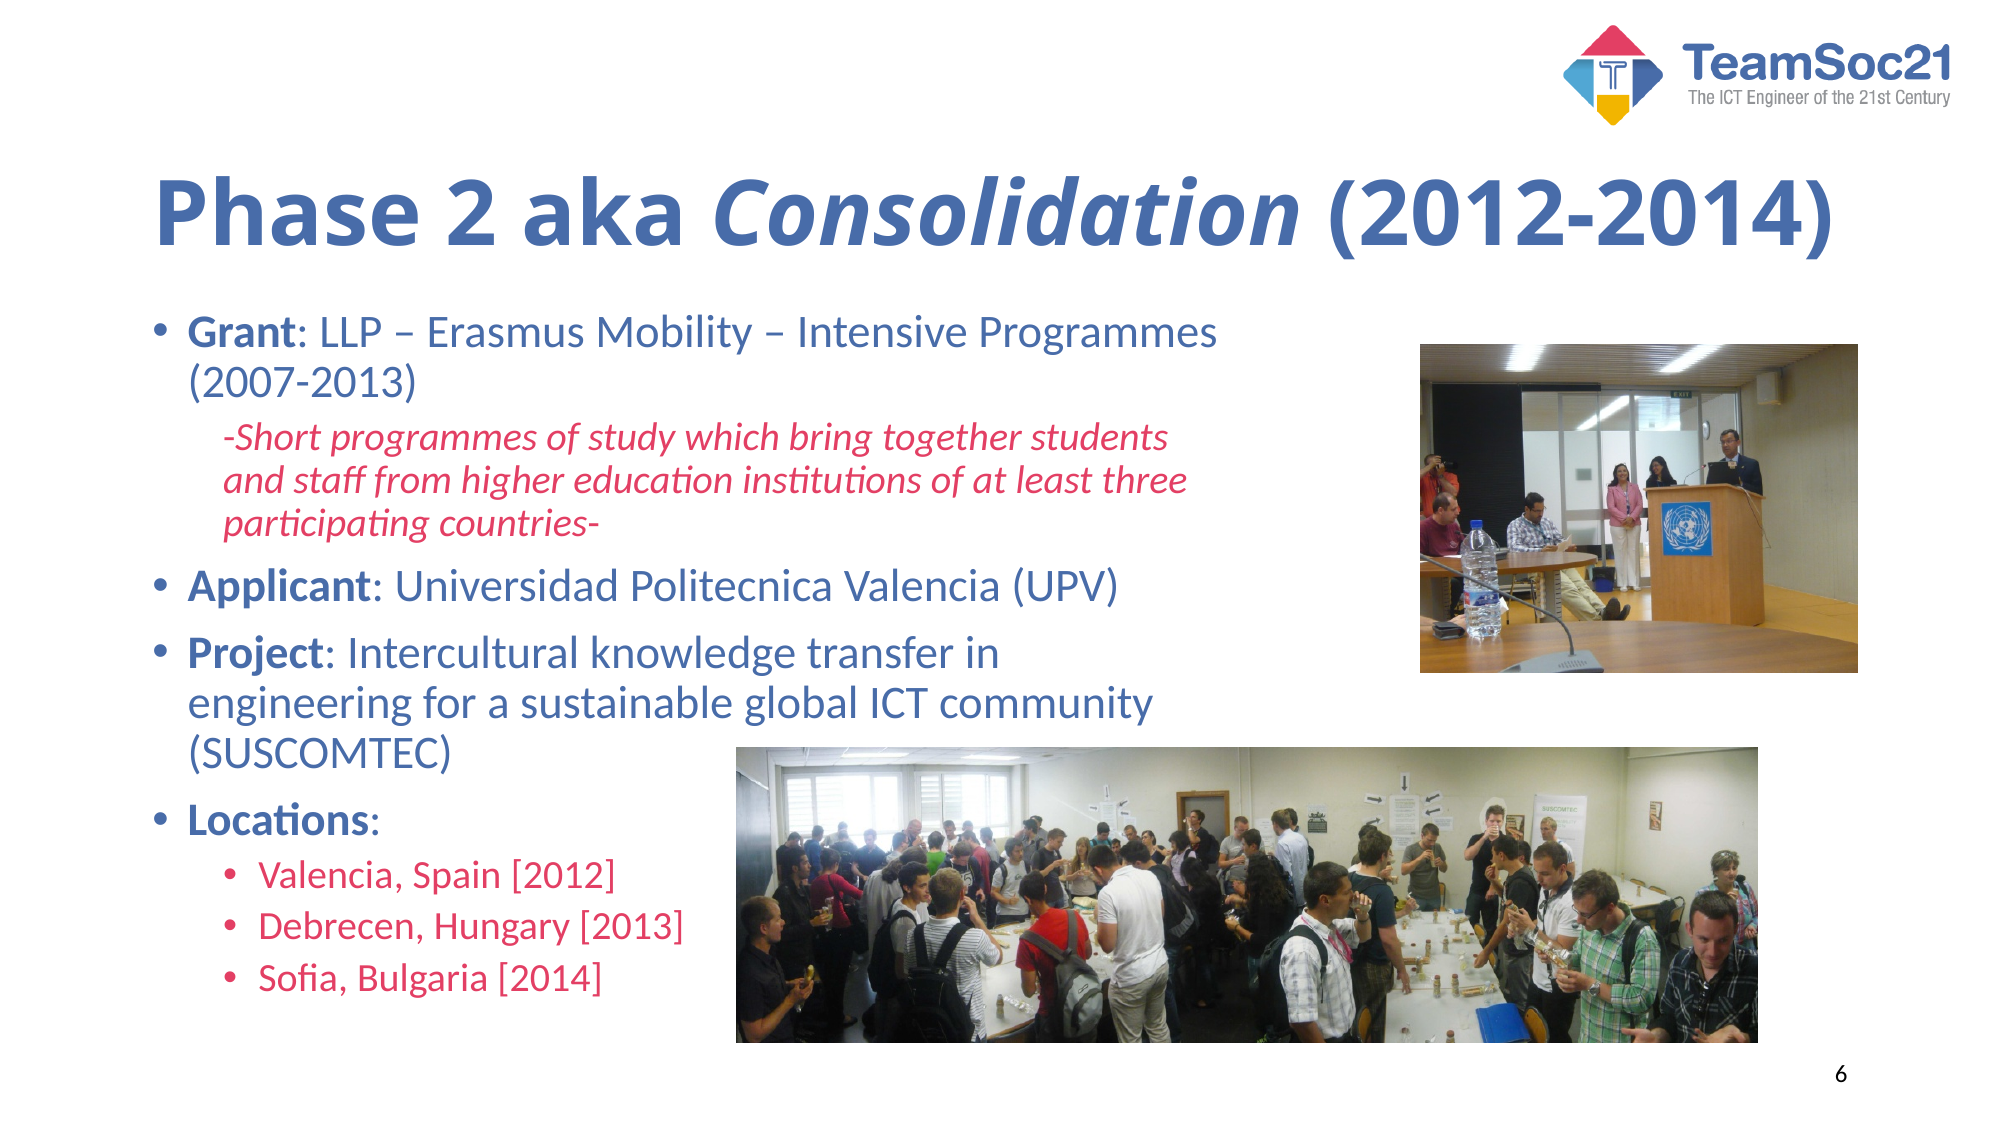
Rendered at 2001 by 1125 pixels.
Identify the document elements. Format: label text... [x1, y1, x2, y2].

slide_number 6 [1412, 1042, 1863, 1103]
title Phase 2 aka Consolidation (2012-2014) [137, 153, 1863, 278]
list Grant: LLP – Erasmus Mobility – Intensive Programmes (2007-2013) -Short programmes of study which bring together students and staff from higher education institutions of at least three participating countries- Applicant: Universidad Politecnica Valencia (UPV) Project: Intercultural knowledge transfer in engineering for a sustainable global ICT community (SUSCOMTEC) Locations: Valencia, Spain [2012] Debrecen, Hungary [2013] Sofia, Bulgaria [2014] [137, 299, 1246, 1014]
picture [1529, 0, 2000, 154]
picture [736, 747, 1758, 1043]
picture [1420, 344, 1858, 673]
